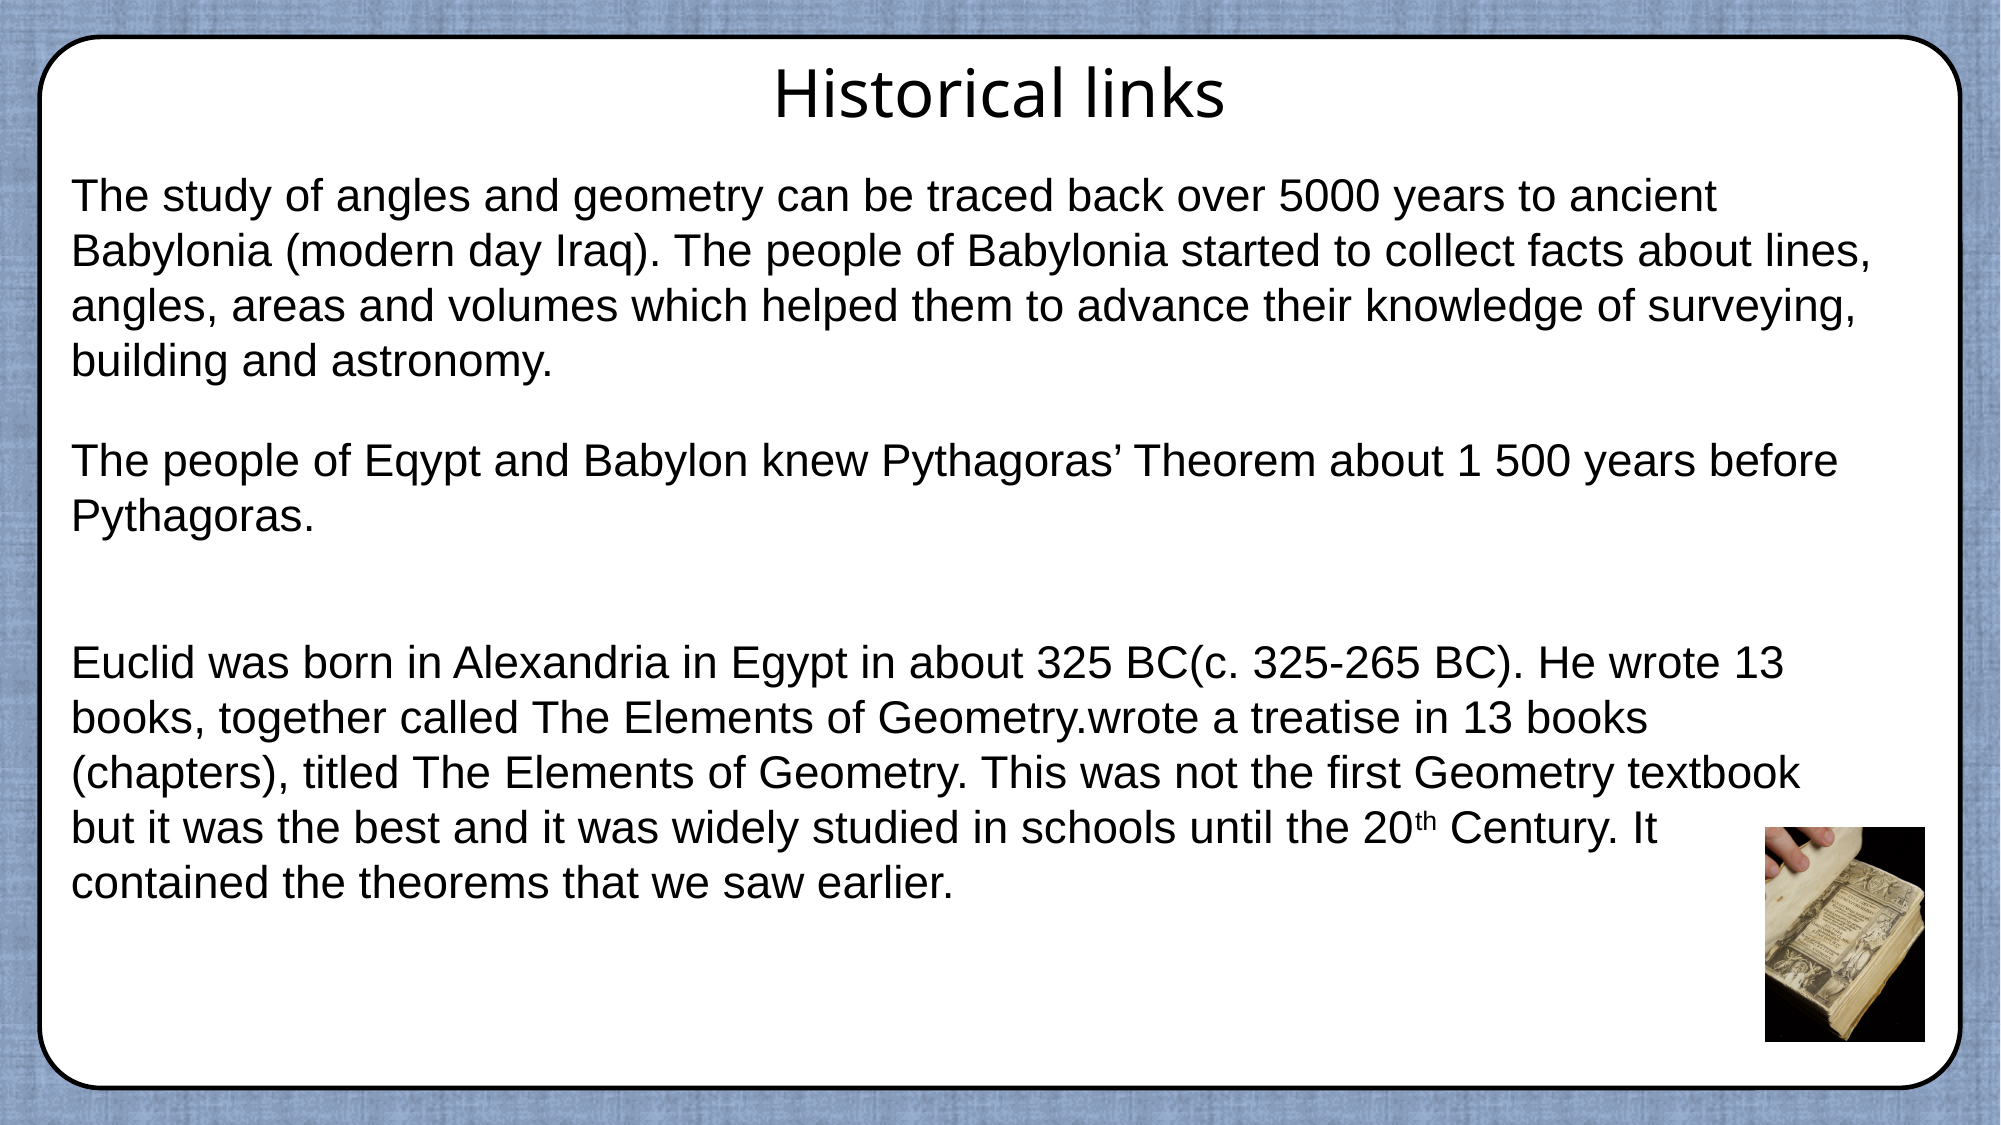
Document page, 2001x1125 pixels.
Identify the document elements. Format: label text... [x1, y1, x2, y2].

text_box Historical links [625, 43, 1375, 139]
text_box The study of angles and geometry can be traced back over 5000 years to ancient Babylonia (modern day Iraq). The people of Babylonia started to collect facts about lines, angles, areas and volumes which helped them to advance their knowledge of surveying, building and astronomy. [56, 158, 1933, 393]
picture [1764, 827, 1925, 1042]
text_box The people of Eqypt and Babylon knew Pythagoras’ Theorem about 1 500 years before Pythagoras. [55, 423, 1875, 548]
text_box [38, 35, 1962, 1090]
text_box Euclid was born in Alexandria in Egypt in about 325 BC(c. 325-265 BC). He wrote 13 books, together called The Elements of Geometry.wrote a treatise in 13 books (chapters), titled The Elements of Geometry. This was not the first Geometry textbook but it was the best and it was widely studied in schools until the 20th Century. It contained the theorems that we saw earlier. [55, 625, 1852, 916]
